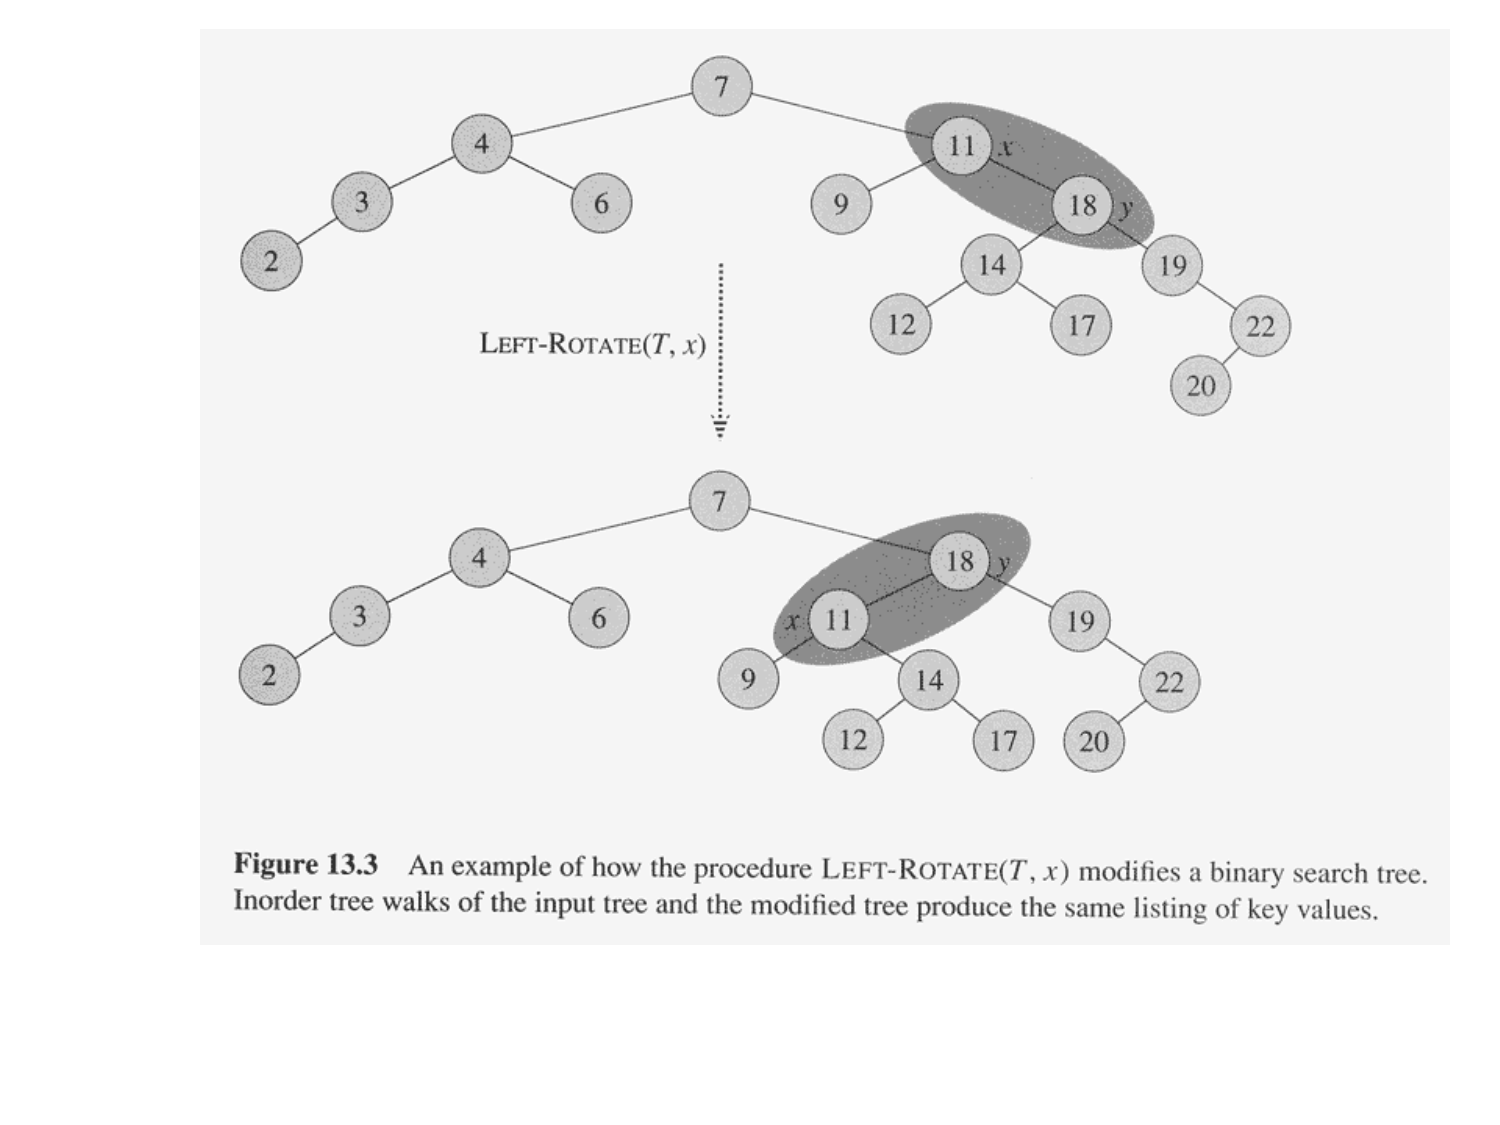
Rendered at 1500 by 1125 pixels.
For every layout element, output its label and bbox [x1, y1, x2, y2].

list [199, 29, 1451, 945]
